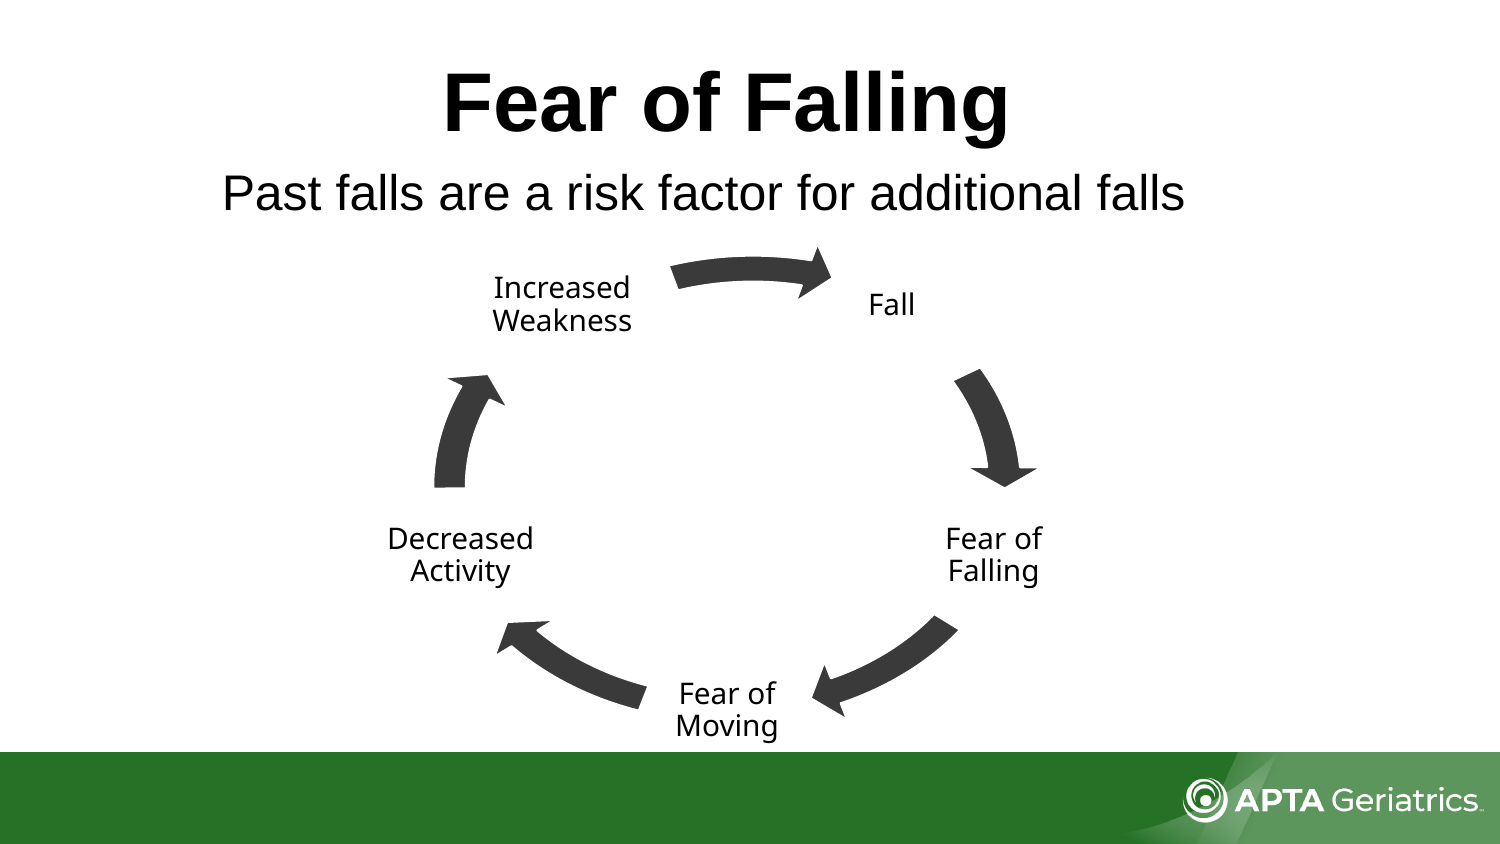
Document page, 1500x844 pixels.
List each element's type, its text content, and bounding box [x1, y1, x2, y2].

list Past falls are a risk factor for additional falls [160, 158, 1300, 268]
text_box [376, 234, 1079, 779]
picture [0, 752, 1500, 844]
title Fear of Falling [197, 0, 1257, 156]
